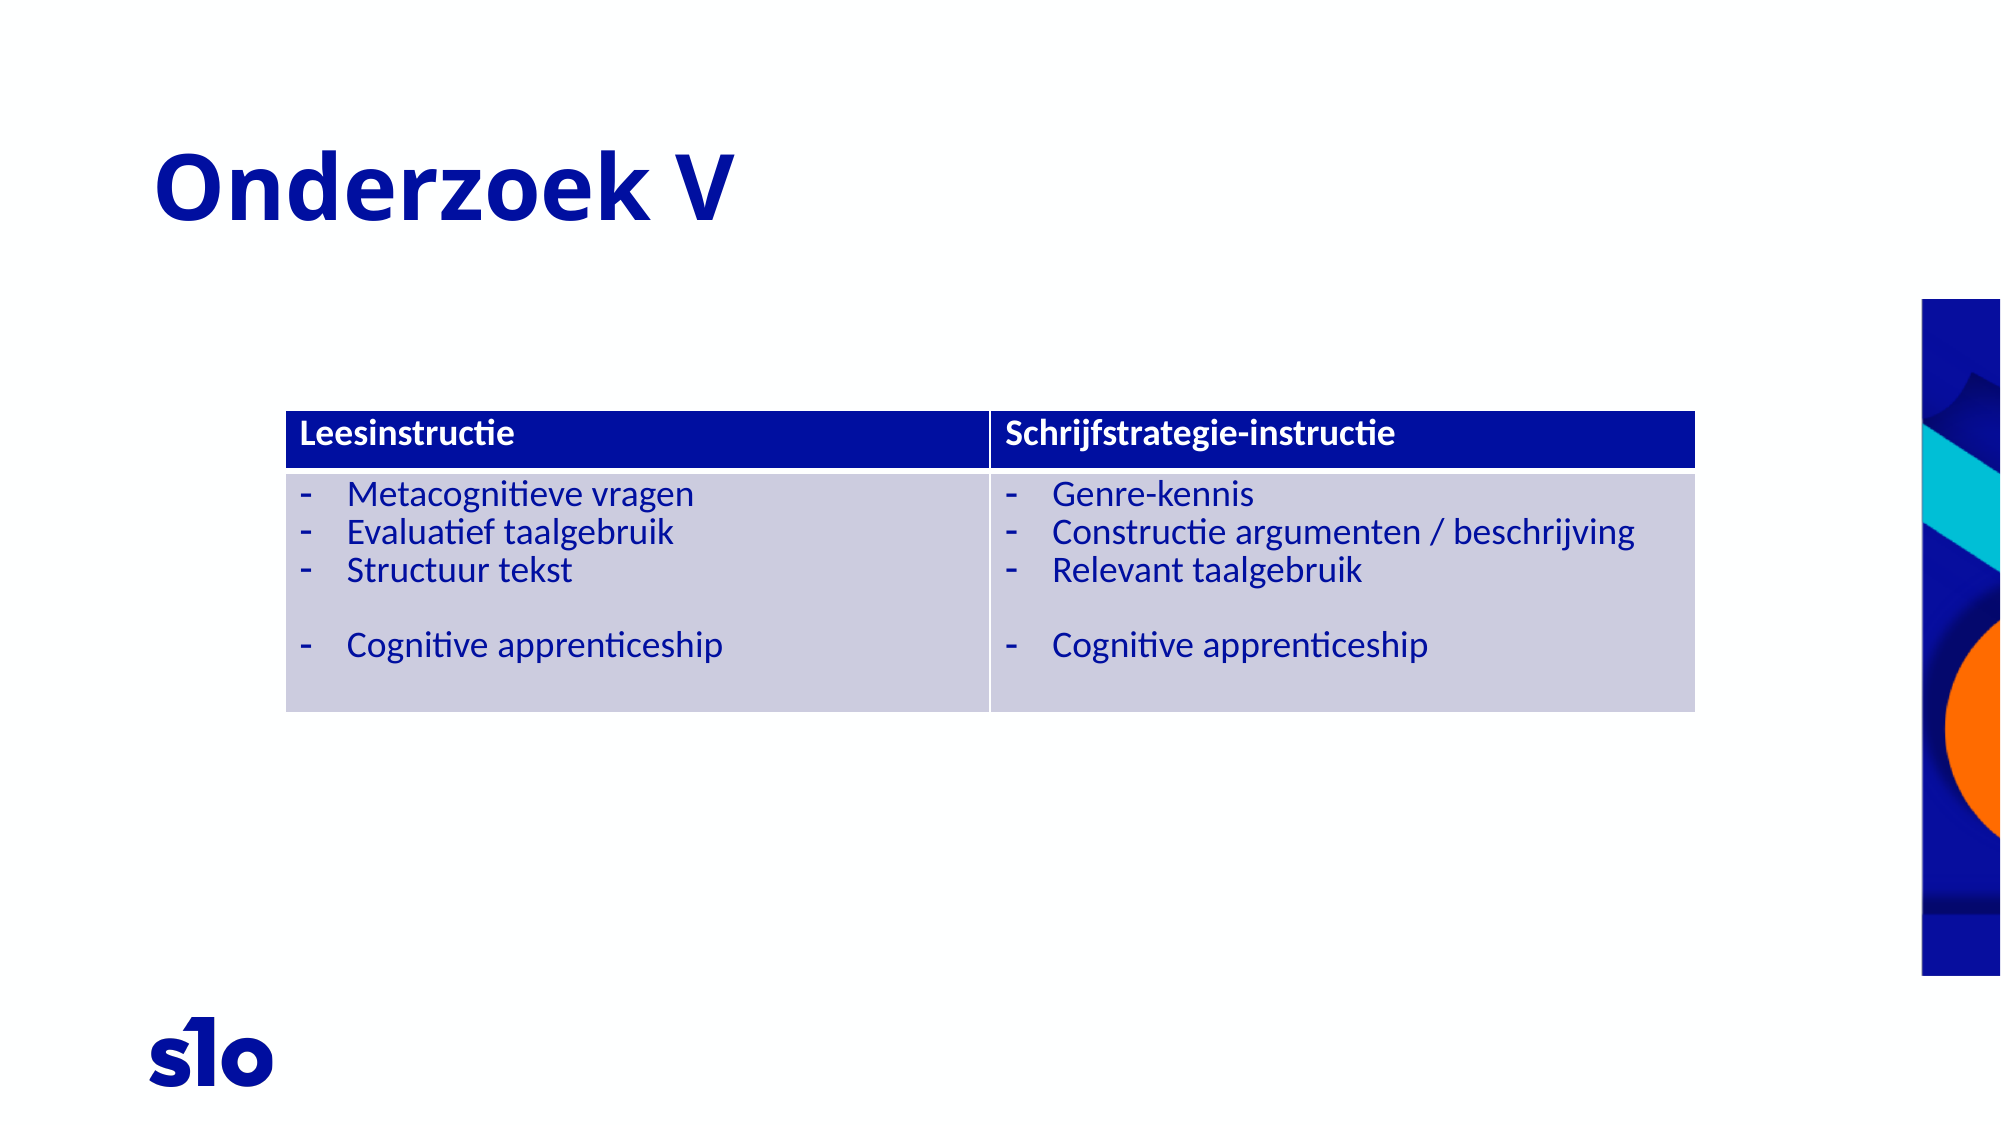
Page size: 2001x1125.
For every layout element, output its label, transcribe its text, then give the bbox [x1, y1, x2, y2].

table_header Leesinstructie [286, 411, 989, 468]
text_box [500, 484, 1503, 545]
title Onderzoek V [137, 104, 1696, 278]
table_cell Genre-kennis Constructie argumenten / beschrijving Relevant taalgebruik Cognitive apprenticeship [991, 474, 1695, 712]
table_header Schrijfstrategie-instructie [991, 411, 1695, 468]
table_cell Metacognitieve vragen Evaluatief taalgebruik Structuur tekst Cognitive apprenticeship [286, 474, 989, 712]
picture [1912, 299, 2001, 976]
